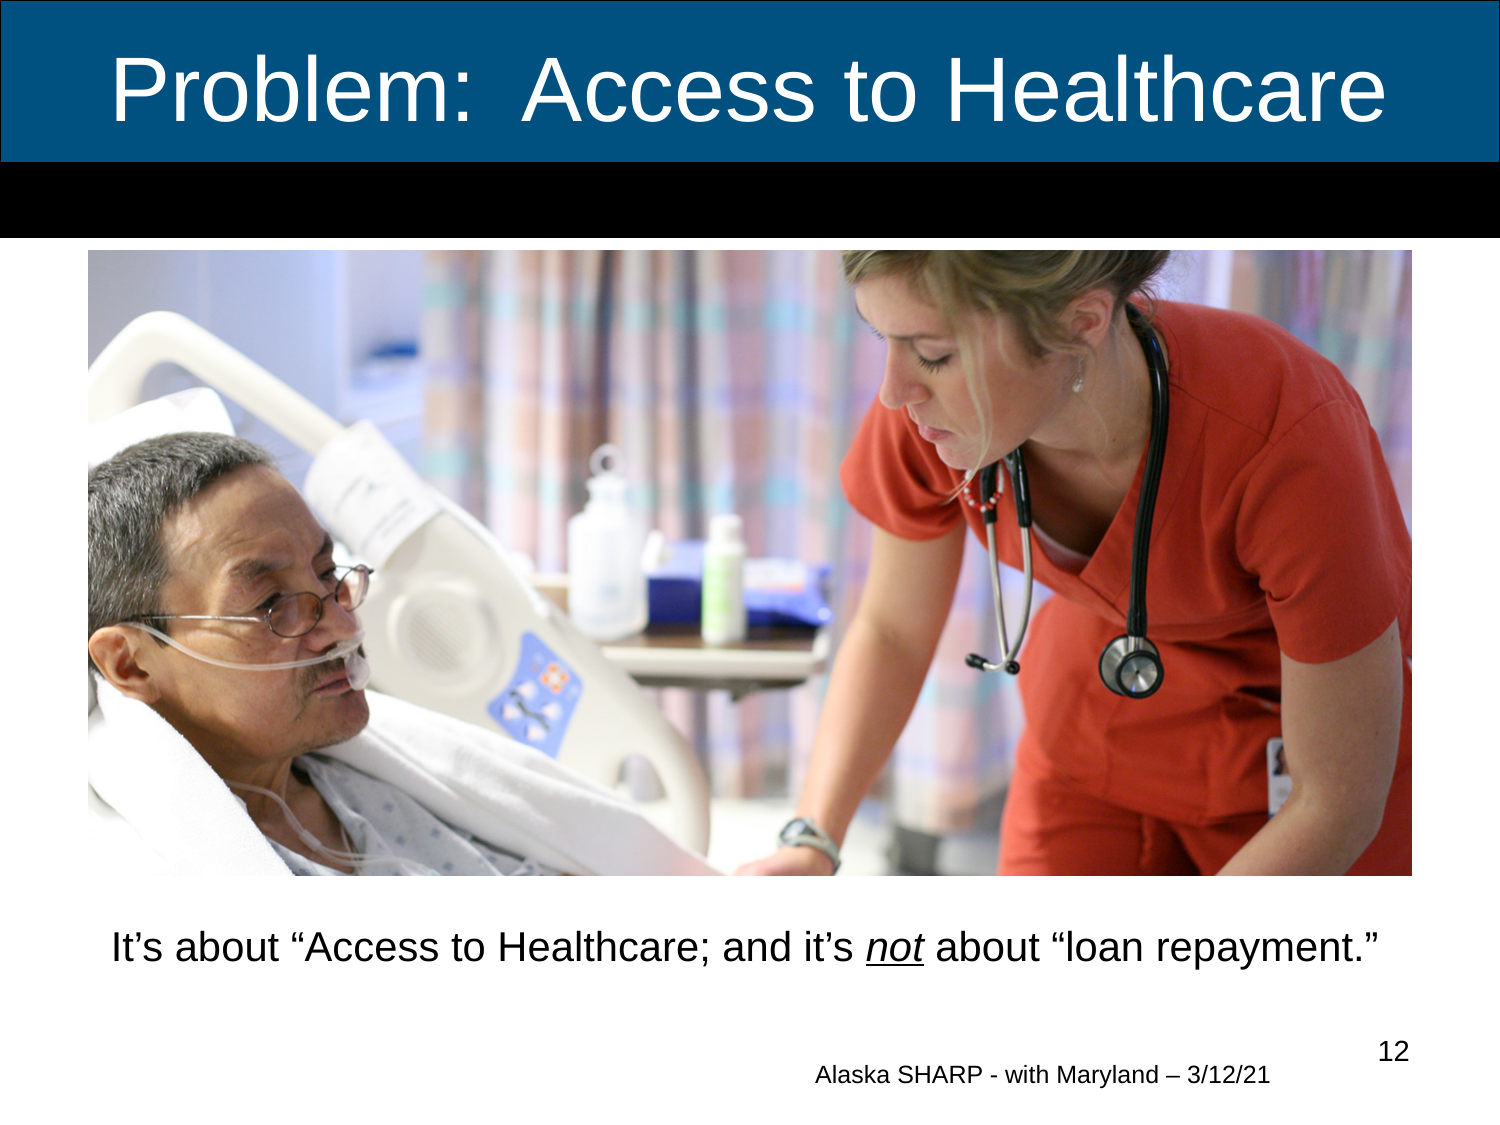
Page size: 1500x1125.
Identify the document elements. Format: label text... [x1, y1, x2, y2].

picture [87, 250, 1412, 876]
slide_number 12 [1074, 1024, 1426, 1103]
footer Alaska SHARP - with Maryland – 3/12/21 [749, 1051, 1074, 1102]
text_box Problem: Access to Healthcare [24, 22, 1475, 147]
list It’s about “Access to Healthcare; and it’s not about “loan repayment.” [72, 912, 1427, 998]
